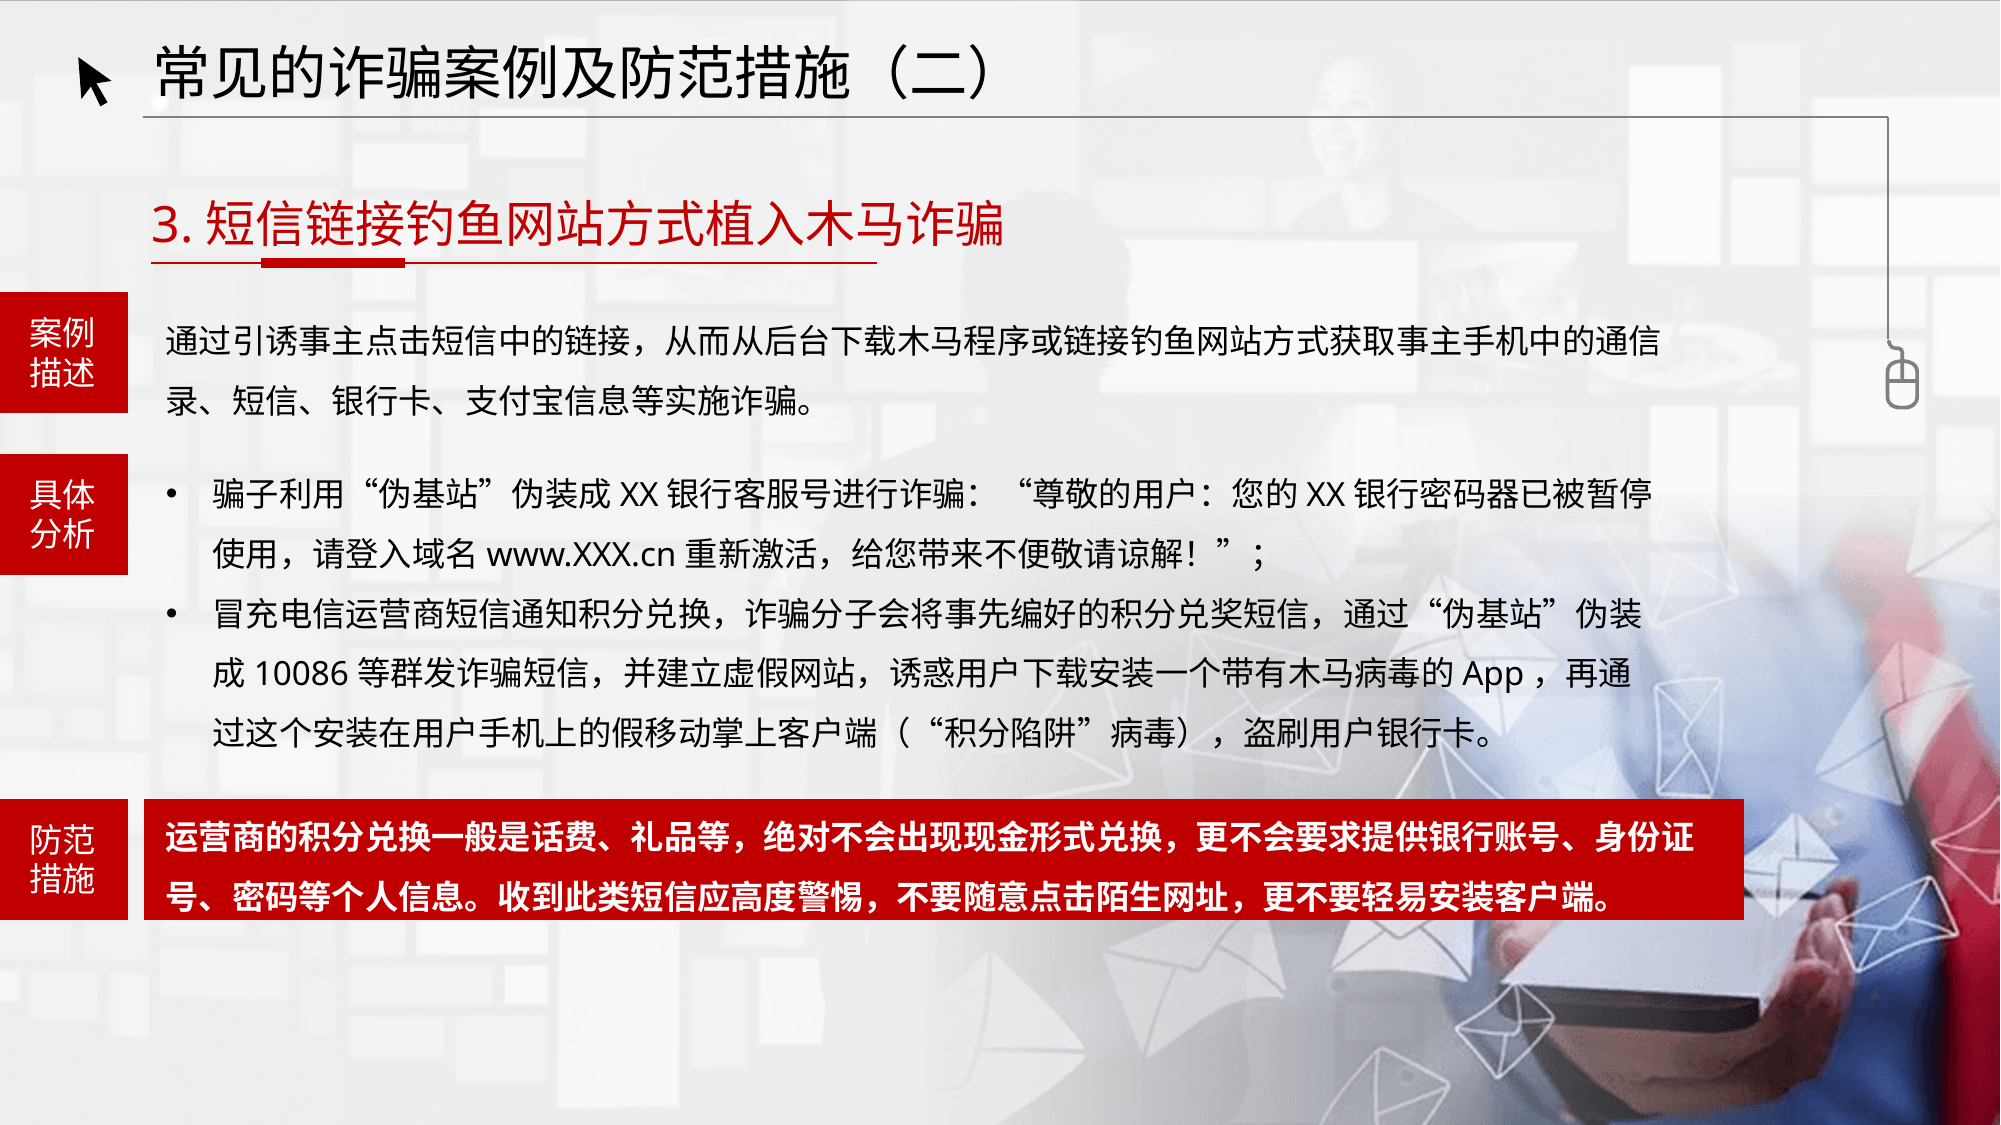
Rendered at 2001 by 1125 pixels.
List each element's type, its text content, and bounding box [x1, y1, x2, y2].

text_box 运营商的积分兑换一般是话费、礼品等，绝对不会出现现金形式兑换，更不会要求提供银行账号、身份证号、密码等个人信息。收到此类短信应高度警惕，不要随意点击陌生网址，更不要轻易安装客户端。 [151, 788, 910, 924]
picture [910, 484, 2000, 1125]
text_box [151, 259, 878, 267]
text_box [0, 799, 128, 919]
text_box 常见的诈骗案例及防范措施（二） [137, 28, 1042, 114]
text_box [0, 292, 128, 413]
text_box [144, 799, 151, 920]
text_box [0, 454, 128, 574]
text_box 3.短信链接钓鱼网站方式植入木马诈骗 [137, 155, 1035, 261]
text_box 骗子利用“伪基站”伪装成XX银行客服号进行诈骗：“尊敬的用户：您的XX银行密码器已被暂停使用，请登入域名www.XXX.cn重新激活，给您带来不便敬请谅解！”； 冒充电信运营商短信通知积分兑换，诈骗分子会将事先编好的积分兑奖短信，通过“伪基站”伪装成10086等群发诈骗短信，并建立虚假网站，诱惑用户下载安装一个带有木马病毒的App，再通过这个安装在用户手机上的假移动掌上客户端（“积分陷阱”病毒），盗刷用户银行卡。 [151, 445, 1679, 760]
text_box 通过引诱事主点击短信中的链接，从而从后台下载木马程序或链接钓鱼网站方式获取事主手机中的通信录、短信、银行卡、支付宝信息等实施诈骗。 [151, 293, 1699, 428]
